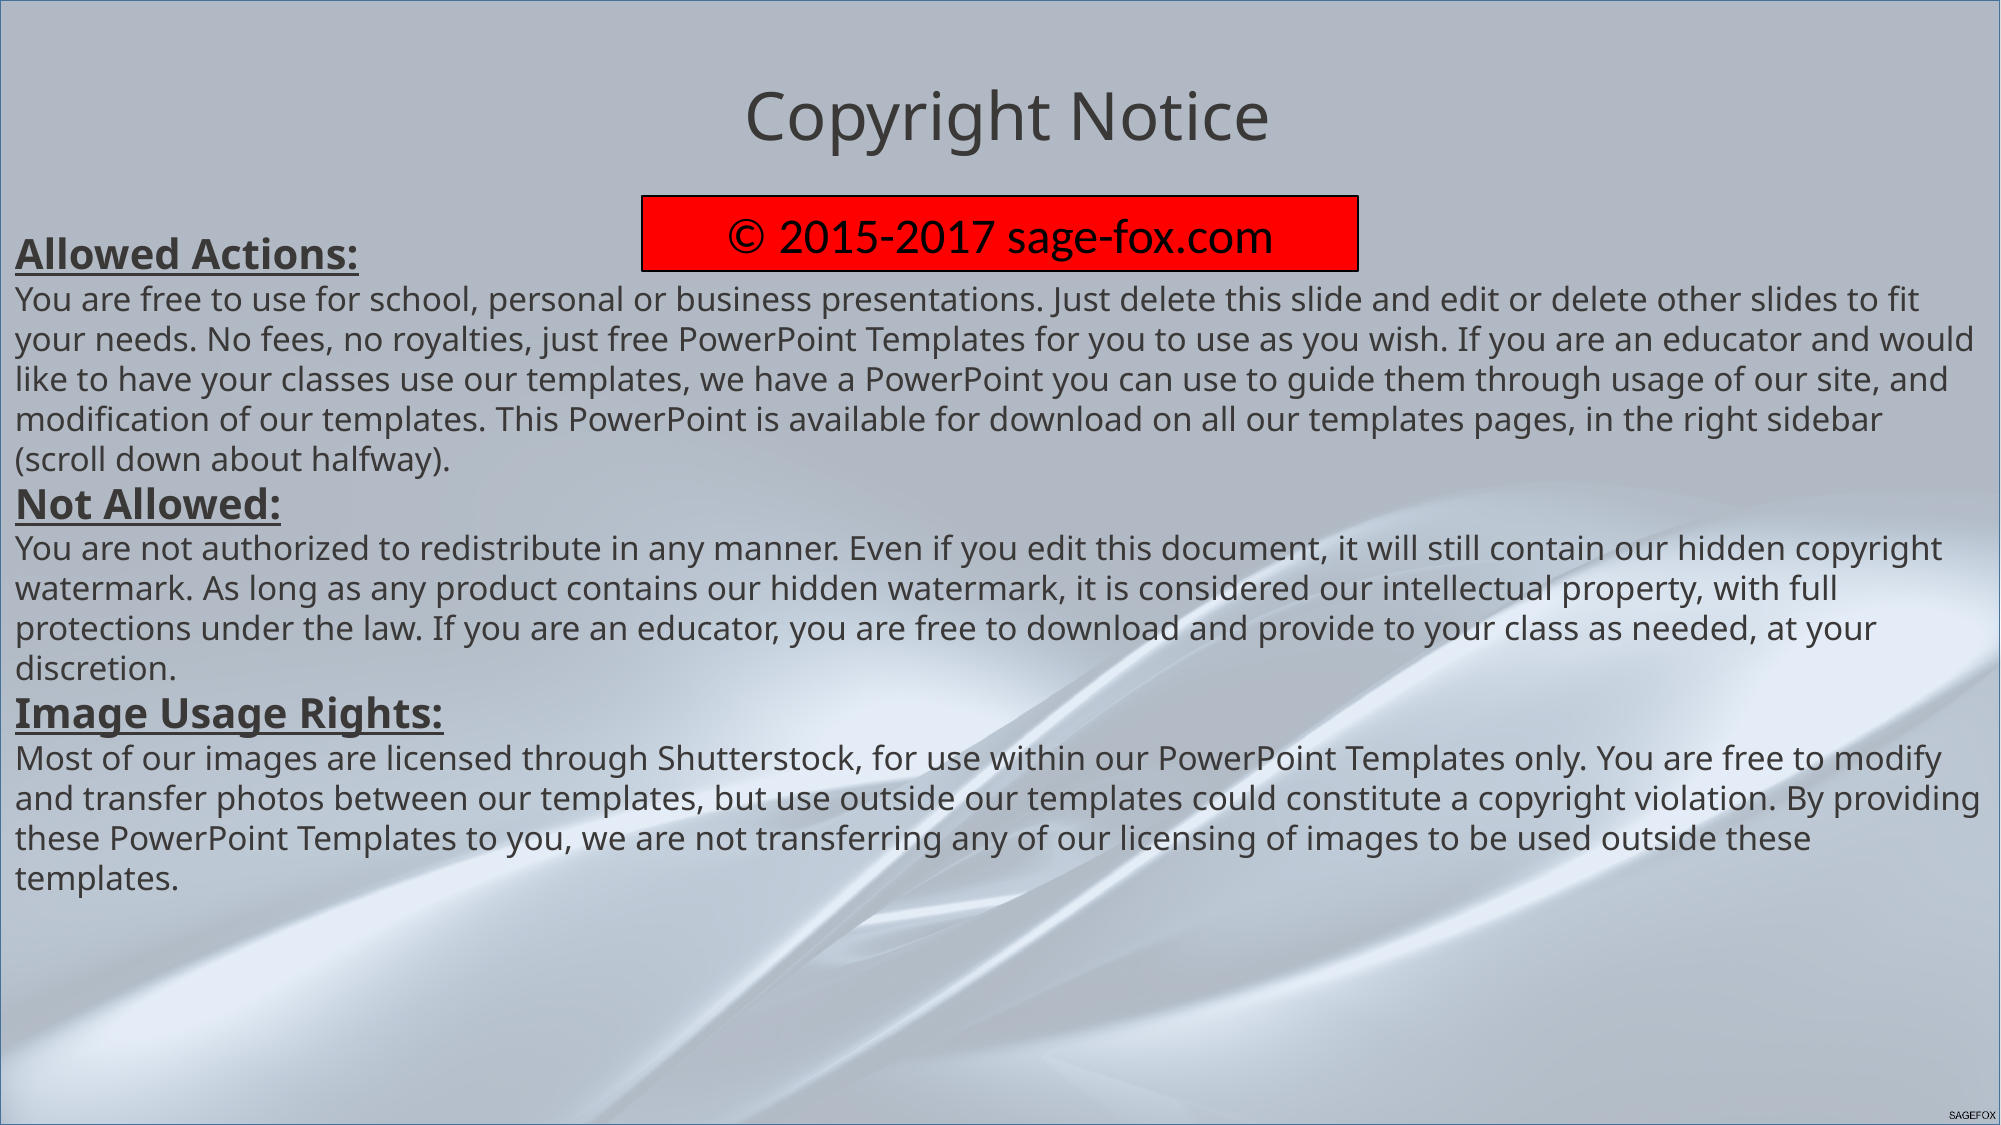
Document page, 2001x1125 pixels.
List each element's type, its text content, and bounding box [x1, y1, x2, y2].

title Copyright Notice [493, 60, 1524, 178]
text_box © 2015-2017 sage-fox.com [641, 196, 1358, 272]
text_box Allowed Actions: You are free to use for school, personal or business presentations. Just delete this slide and edit or delete other slides to fit your needs. No fees, no royalties, just free PowerPoint Templates for you to use as you wish. If you are an educator and would like to have your classes use our templates, we have a PowerPoint you can use to guide them through usage of our site, and modification of our templates. This PowerPoint is available for download on all our templates pages, in the right sidebar (scroll down about halfway). Not Allowed: You are not authorized to redistribute in any manner. Even if you edit this document, it will still contain our hidden copyright watermark. As long as any product contains our hidden watermark, it is considered our intellectual property, with full protections under the law. If you are an educator, you are free to download and provide to your class as needed, at your discretion. Image Usage Rights: Most of our images are licensed through Shutterstock, for use within our PowerPoint Templates only. You are free to modify and transfer photos between our templates, but use outside our templates could constitute a copyright violation. By providing these PowerPoint Templates to you, we are not transferring any of our licensing of images to be used outside these templates. [0, 0, 2000, 1125]
